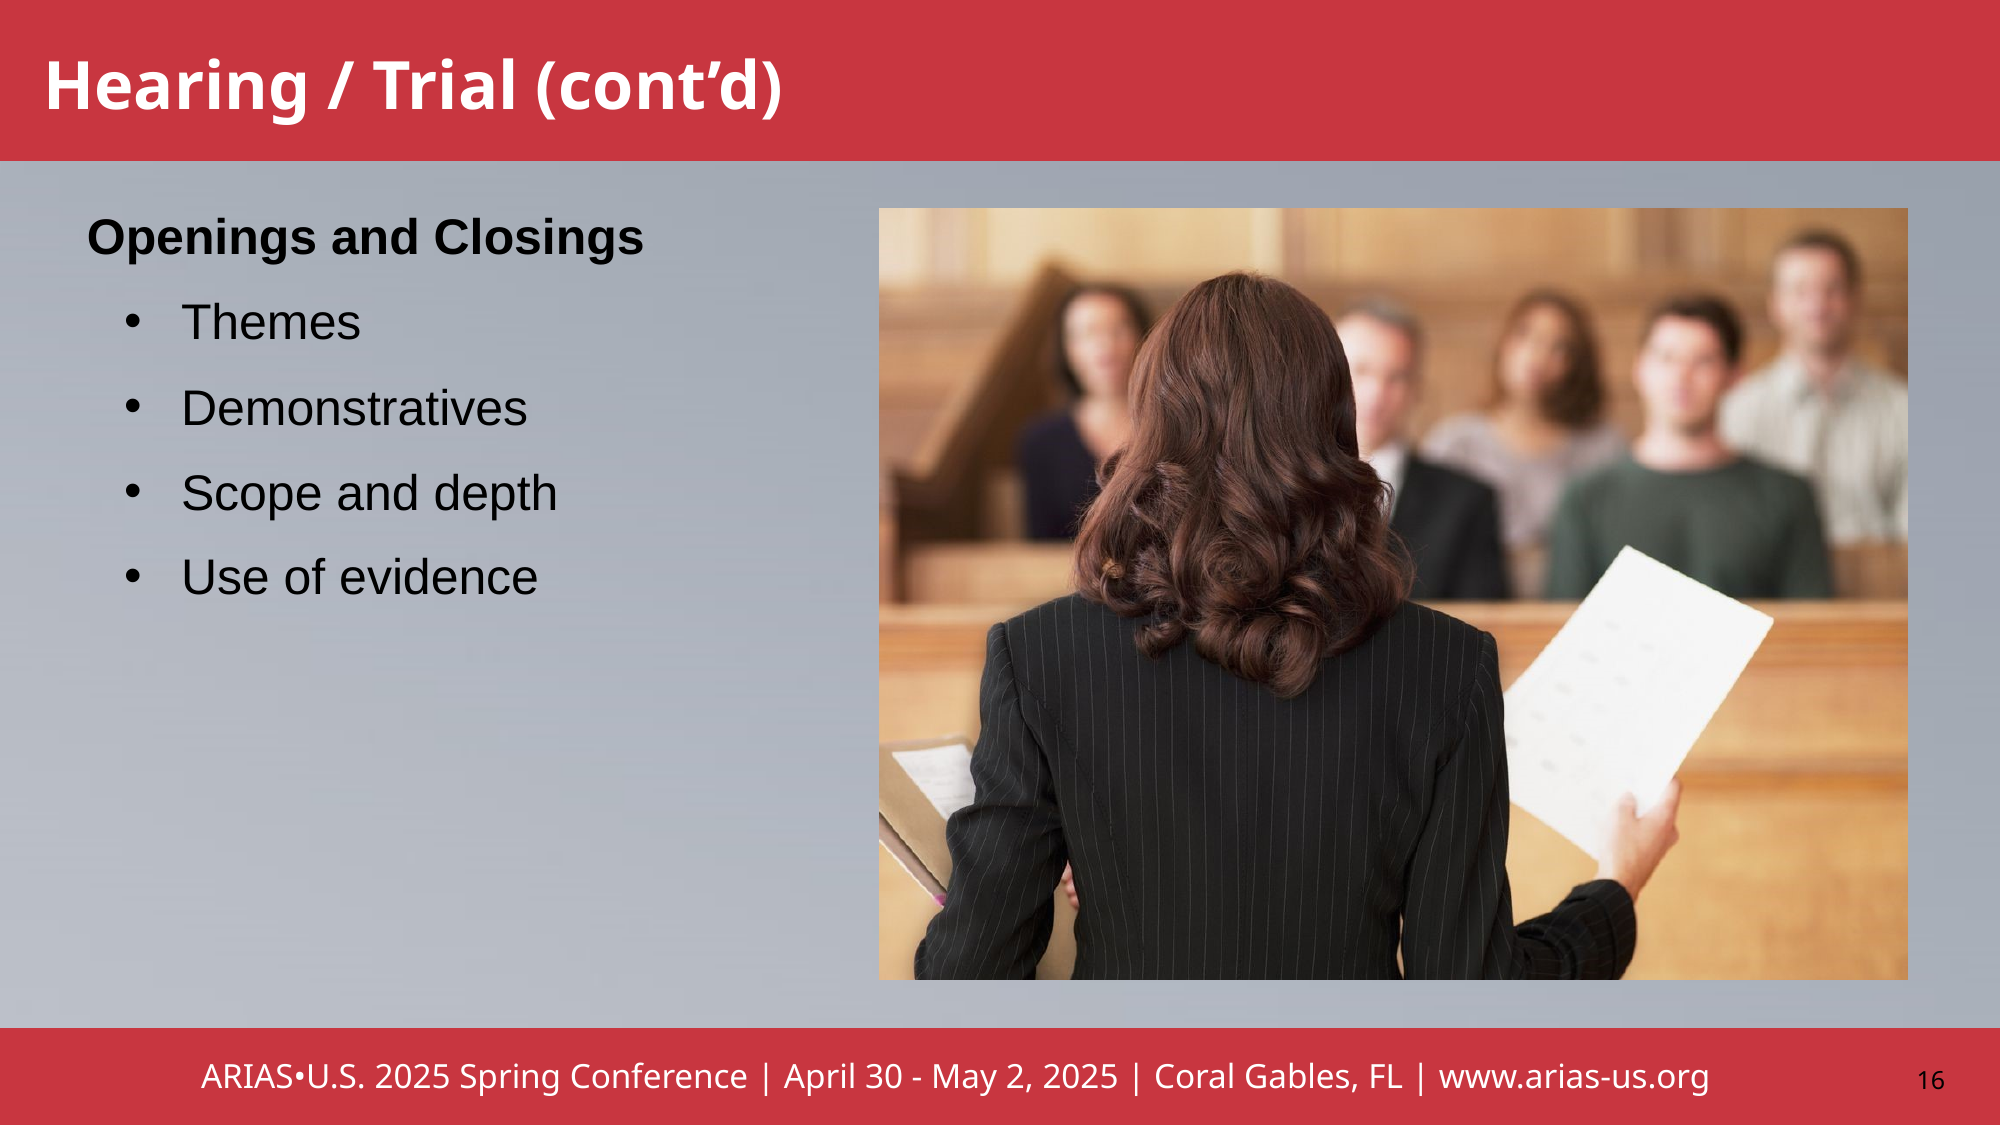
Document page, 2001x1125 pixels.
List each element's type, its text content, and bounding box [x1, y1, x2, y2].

title Hearing / Trial (cont’d) [35, 45, 1841, 132]
list Openings and Closings Themes Demonstratives Scope and depth Use of evidence [72, 197, 1927, 980]
slide_number 16 [1907, 1059, 1954, 1105]
picture [0, 161, 2000, 1028]
